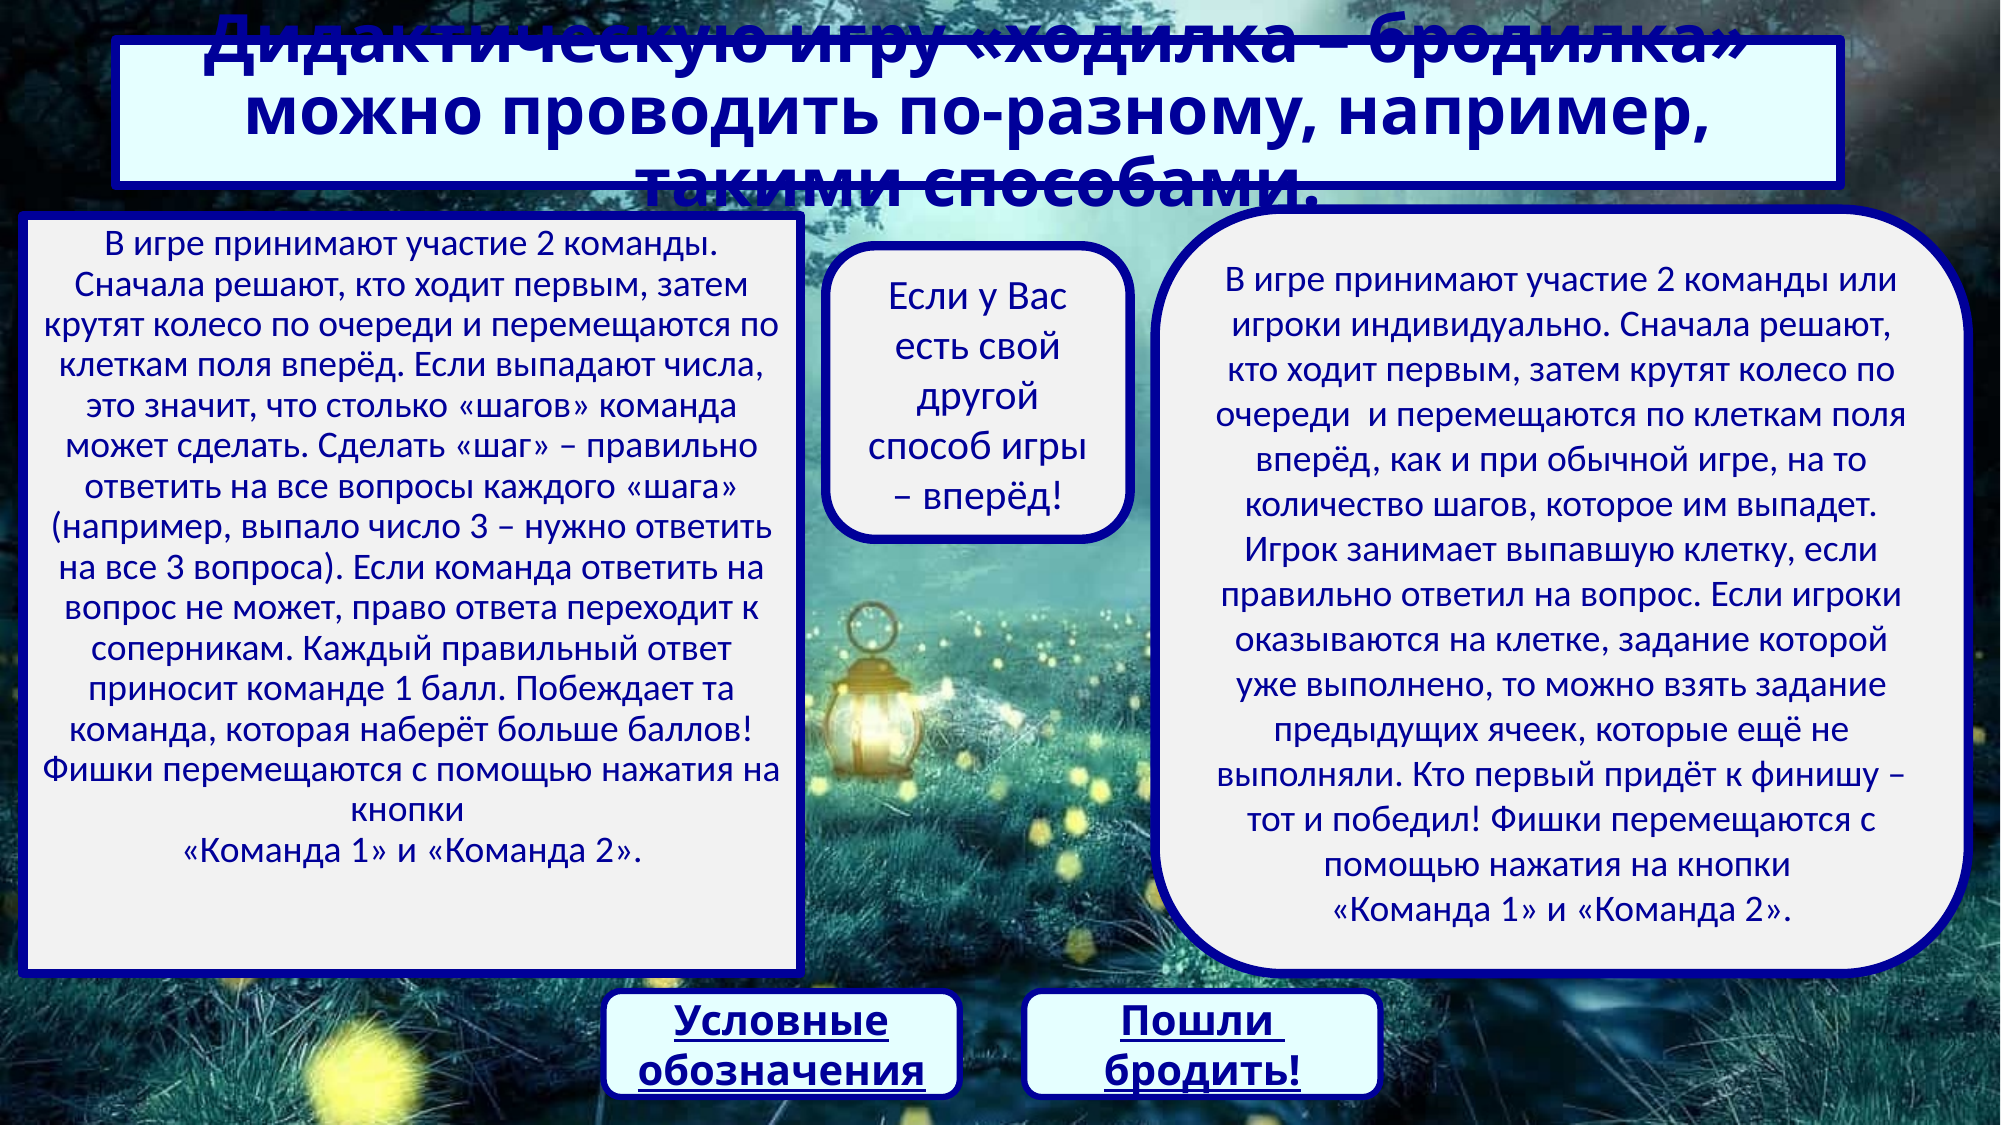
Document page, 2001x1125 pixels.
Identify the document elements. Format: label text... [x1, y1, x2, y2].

text_box Пошли бродить! [1023, 989, 1382, 1099]
list В игре принимают участие 2 команды. Сначала решают, кто ходит первым, затем крутят колесо по очереди и перемещаются по клеткам поля вперёд. Если выпадают числа, это значит, что столько «шагов» команда может сделать. Сделать «шаг» – правильно ответить на все вопросы каждого «шага» (например, выпало число 3 – нужно ответить на все 3 вопроса). Если команда ответить на вопрос не может, право ответа переходит к соперникам. Каждый правильный ответ приносит команде 1 балл. Побеждает та команда, которая наберёт больше баллов! Фишки перемещаются с помощью нажатия на кнопки «Команда 1» и «Команда 2». [23, 215, 801, 974]
text_box Условные обозначения [602, 989, 961, 1099]
title Дидактическую игру «ходилка – бродилка» можно проводить по-разному, например, такими способами. [115, 40, 1841, 186]
picture [0, 0, 2001, 1125]
text_box В игре принимают участие 2 команды или игроки индивидуально. Сначала решают, кто ходит первым, затем крутят колесо по очереди и перемещаются по клеткам поля вперёд, как и при обычной игре, на то количество шагов, которое им выпадет. Игрок занимает выпавшую клетку, если правильно ответил на вопрос. Если игроки оказываются на клетке, задание которой уже выполнено, то можно взять задание предыдущих ячеек, которые ещё не выполняли. Кто первый придёт к финишу – тот и победил! Фишки перемещаются с помощью нажатия на кнопки «Команда 1» и «Команда 2». [1155, 209, 1969, 974]
text_box Если у Вас есть свой другой способ игры – вперёд! [825, 245, 1131, 540]
